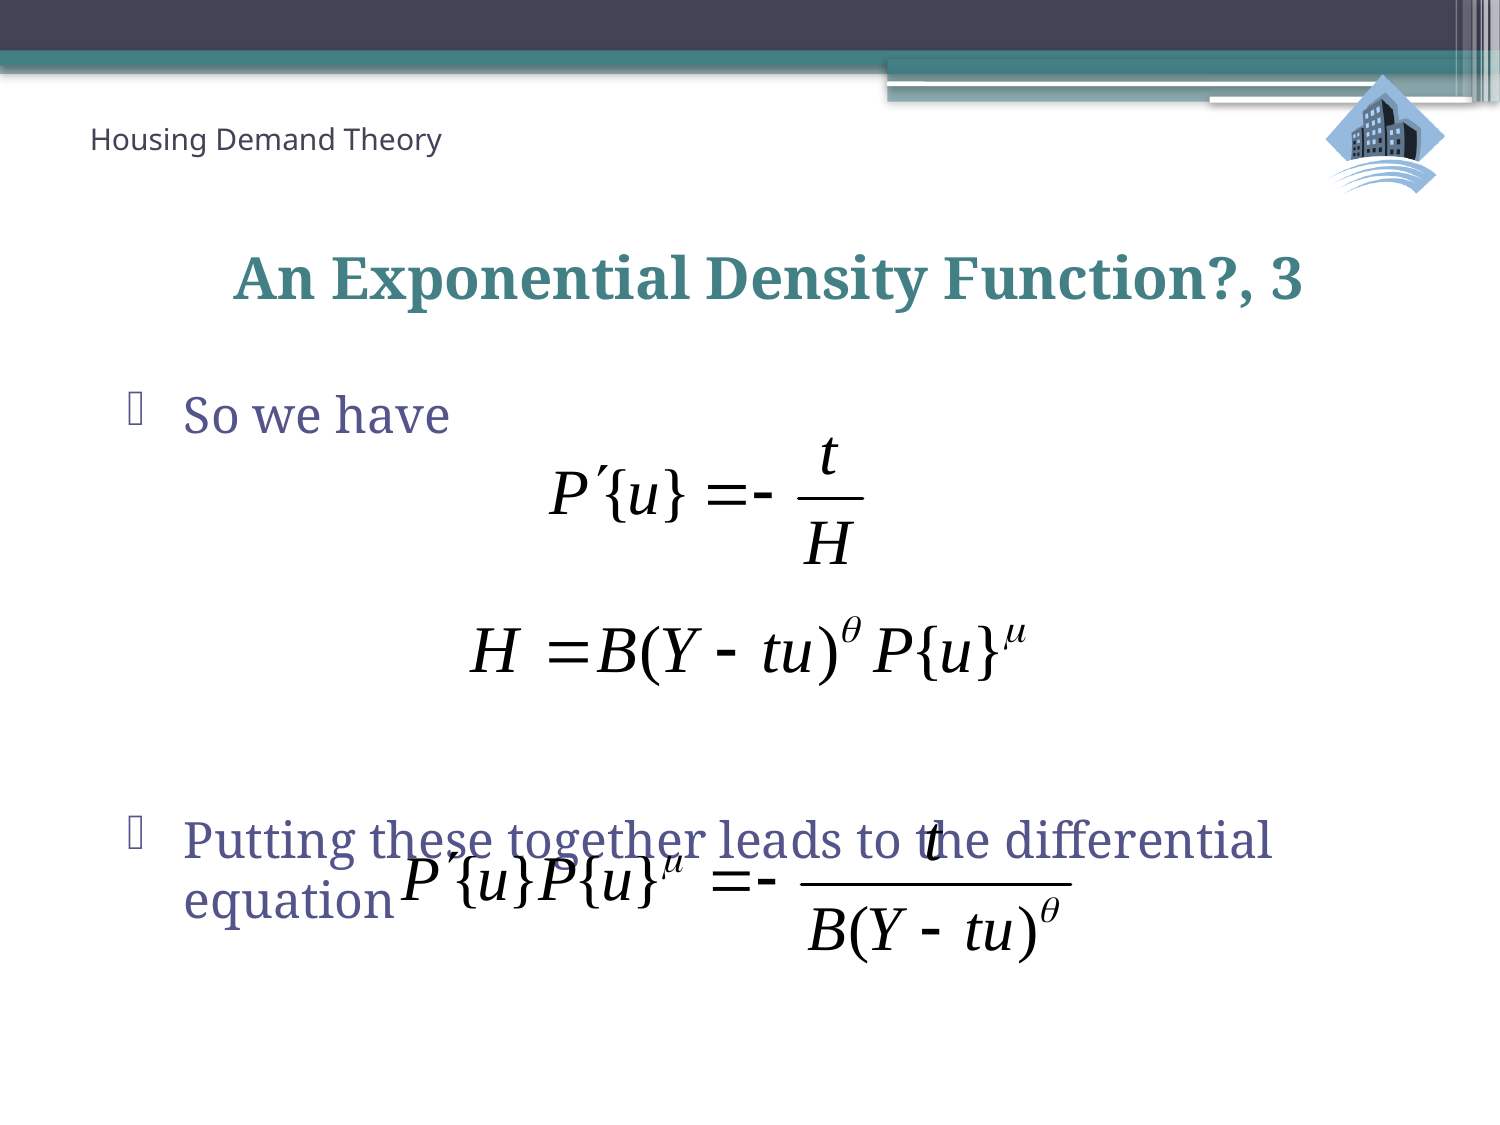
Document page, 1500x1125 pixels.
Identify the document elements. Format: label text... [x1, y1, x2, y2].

picture [1324, 74, 1445, 194]
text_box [458, 599, 1038, 701]
list An Exponential Density Function?, 3 So we have Putting these together leads to the differential equation [75, 233, 1425, 1113]
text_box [389, 799, 1086, 976]
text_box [537, 412, 876, 580]
title Housing Demand Theory [75, 112, 1319, 200]
